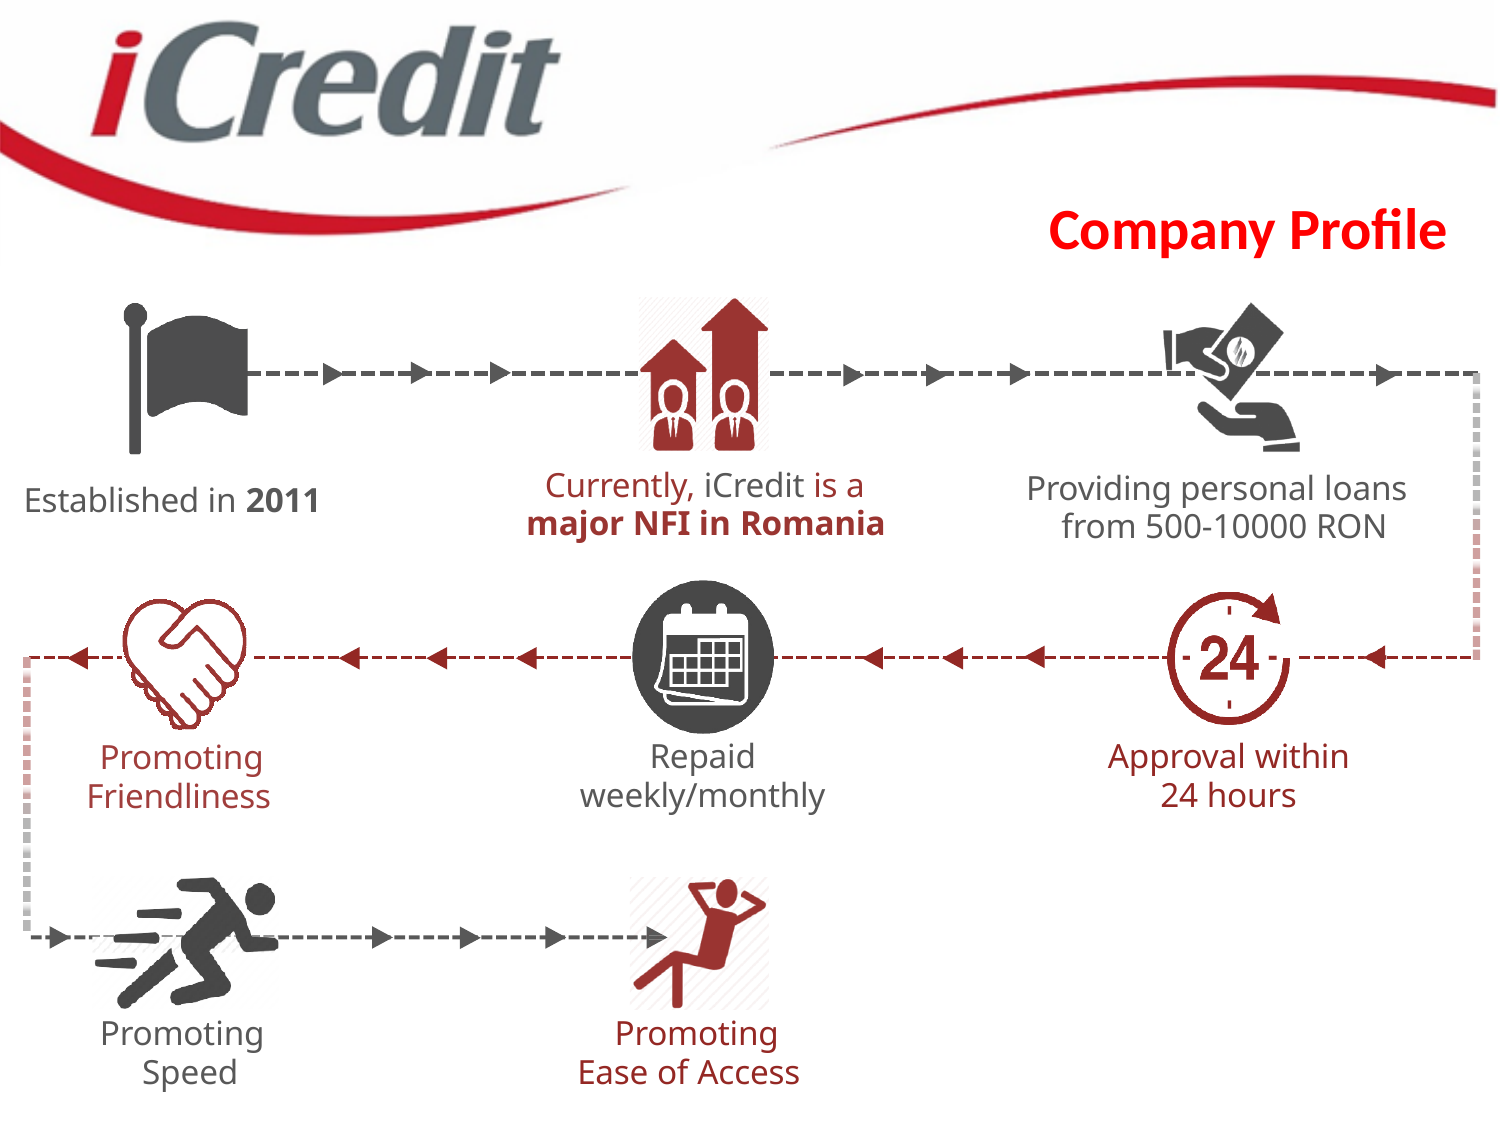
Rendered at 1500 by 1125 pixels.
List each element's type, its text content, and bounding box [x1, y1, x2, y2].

text_box [1472, 371, 1481, 384]
text_box [1376, 363, 1397, 387]
text_box [23, 699, 31, 712]
text_box [292, 935, 304, 940]
text_box [372, 926, 393, 949]
text_box [1472, 634, 1481, 647]
text_box [1159, 302, 1300, 455]
text_box [1472, 488, 1481, 501]
text_box [23, 655, 31, 668]
text_box [426, 647, 448, 670]
text_box [1472, 649, 1481, 660]
text_box [1472, 474, 1481, 486]
text_box [321, 935, 333, 940]
text_box [1363, 645, 1387, 669]
text_box [628, 578, 777, 739]
text_box [1472, 386, 1481, 399]
text_box [23, 845, 31, 858]
text_box [926, 363, 948, 387]
text_box [459, 926, 481, 950]
text_box [23, 933, 31, 941]
text_box [583, 935, 595, 940]
text_box [423, 935, 435, 940]
text_box [336, 935, 348, 940]
text_box [515, 647, 537, 670]
text_box [1472, 415, 1481, 428]
text_box [338, 647, 360, 670]
text_box [496, 935, 507, 940]
text_box [23, 685, 31, 697]
text_box [1472, 430, 1481, 443]
text_box [23, 772, 31, 785]
text_box [67, 647, 88, 670]
text_box [525, 935, 536, 940]
text_box [394, 935, 406, 940]
text_box [1472, 517, 1481, 530]
text_box [1472, 459, 1481, 472]
text_box [23, 830, 31, 843]
text_box [23, 714, 31, 727]
text_box [23, 743, 31, 756]
text_box Repaid weekly/monthly [567, 733, 838, 815]
text_box [23, 860, 31, 872]
text_box [323, 362, 344, 386]
text_box [490, 361, 512, 385]
text_box Currently, iCredit is a major NFI in Romania [513, 460, 898, 543]
text_box [350, 935, 362, 940]
text_box [31, 935, 42, 940]
text_box [49, 926, 71, 949]
text_box [1472, 619, 1481, 632]
text_box [638, 297, 769, 451]
text_box Approval within 24 hours [1097, 733, 1361, 815]
text_box Promoting Speed [98, 1009, 273, 1091]
text_box [1472, 605, 1481, 618]
text_box [23, 670, 31, 683]
text_box [1472, 561, 1481, 574]
text_box [122, 599, 247, 730]
text_box Established in 2011 [5, 476, 338, 519]
text_box [23, 874, 31, 887]
text_box [23, 903, 31, 916]
text_box [23, 728, 31, 741]
text_box [1472, 576, 1481, 588]
title Company Profile [112, 184, 1463, 269]
text_box [23, 816, 31, 829]
text_box [1009, 362, 1031, 386]
text_box [510, 935, 522, 940]
text_box [568, 935, 580, 940]
text_box [862, 647, 883, 670]
text_box [74, 935, 86, 940]
text_box [92, 876, 279, 1009]
text_box [410, 361, 432, 385]
text_box [408, 935, 420, 940]
text_box Promoting Ease of Access [575, 1009, 824, 1091]
text_box [23, 918, 31, 931]
text_box [1472, 532, 1481, 545]
text_box [437, 935, 449, 940]
text_box [1167, 592, 1290, 725]
text_box [1472, 503, 1481, 515]
text_box [23, 801, 31, 814]
text_box [629, 877, 769, 1009]
text_box [1472, 401, 1481, 413]
text_box [123, 302, 248, 456]
text_box [545, 926, 567, 949]
text_box [279, 935, 289, 940]
text_box [1472, 444, 1481, 457]
text_box Providing personal loans from 500-10000 RON [1024, 463, 1437, 546]
text_box [1472, 546, 1481, 559]
picture [0, 0, 1500, 266]
text_box [597, 935, 609, 940]
text_box [23, 889, 31, 902]
text_box [942, 647, 964, 670]
text_box [843, 363, 865, 387]
text_box [23, 758, 31, 770]
text_box [307, 935, 318, 940]
text_box Promoting Friendliness [84, 734, 286, 816]
text_box [23, 787, 31, 800]
text_box [1472, 590, 1481, 603]
text_box [481, 935, 493, 940]
text_box [612, 935, 624, 940]
text_box [1023, 645, 1045, 669]
